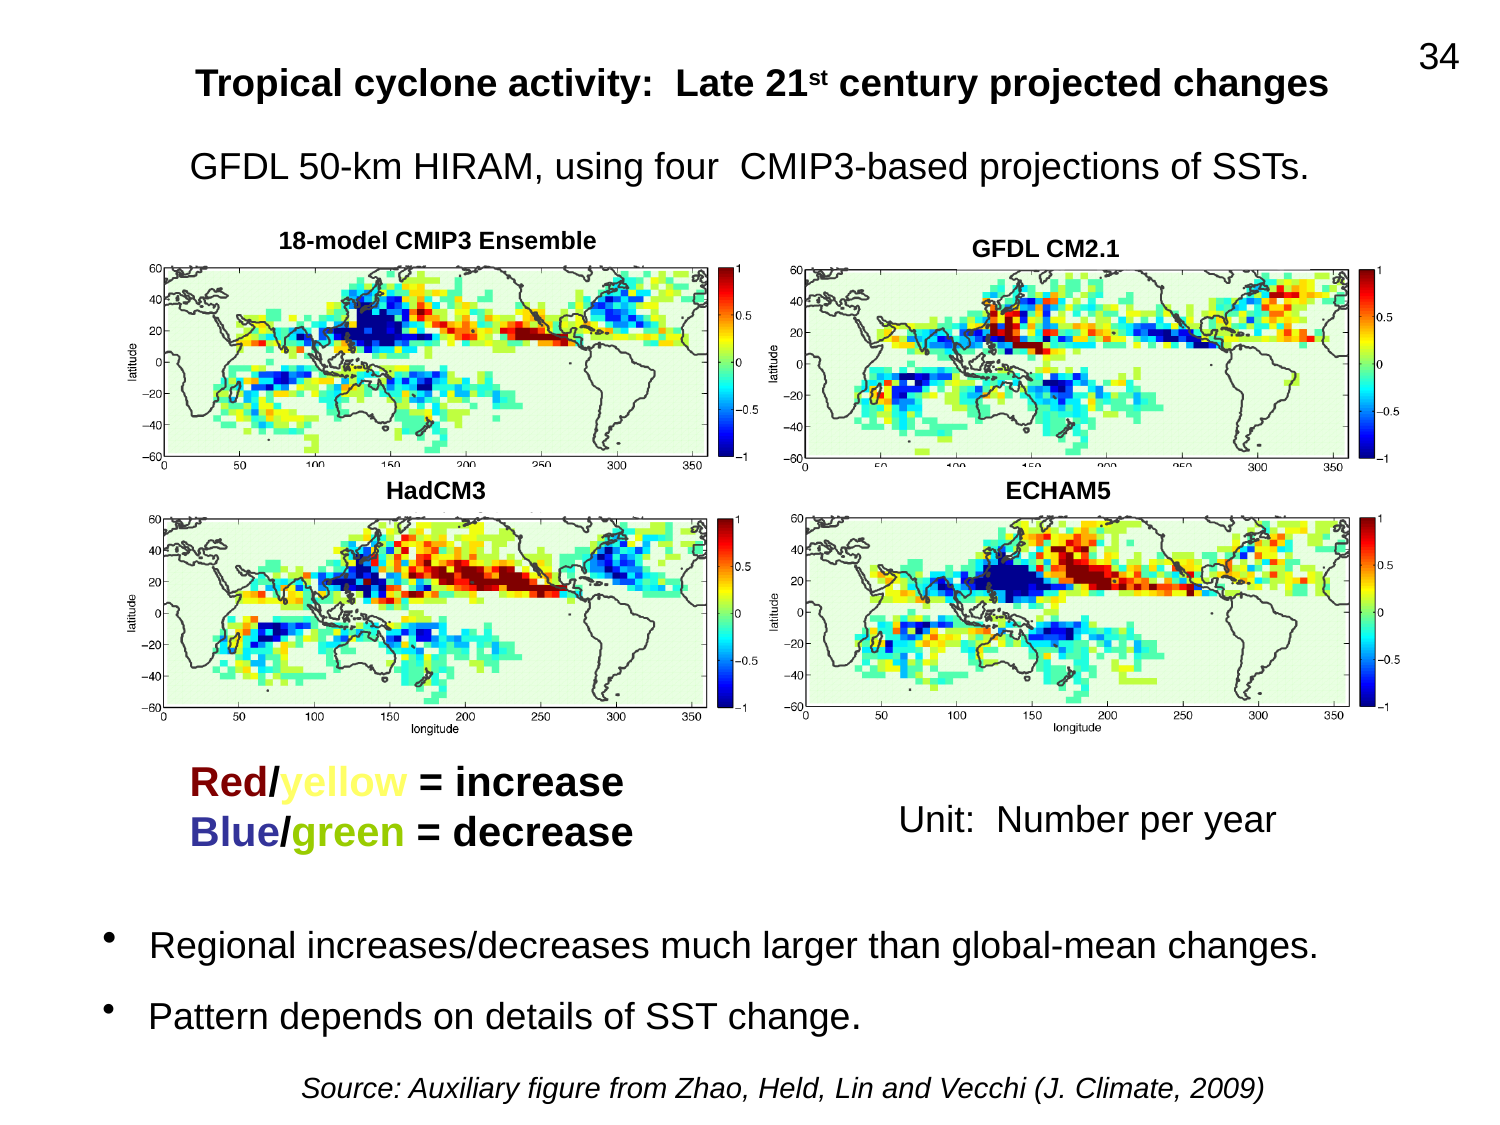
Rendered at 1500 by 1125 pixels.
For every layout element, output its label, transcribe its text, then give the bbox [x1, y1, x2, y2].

text_box GFDL CM2.1 [957, 224, 1311, 247]
text_box 18-model CMIP3 Ensemble [263, 217, 613, 247]
text_box Red/yellow = increase Blue/green = decrease [174, 747, 649, 863]
text_box Source: Auxiliary figure from Zhao, Held, Lin and Vecchi (J. Climate, 2009) [286, 1062, 1282, 1113]
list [124, 248, 1401, 738]
text_box GFDL 50-km HIRAM, using four CMIP3-based projections of SSTs. [174, 134, 1500, 195]
text_box Regional increases/decreases much larger than global-mean changes. Pattern depends on details of SST change. [87, 909, 1363, 1046]
text_box Unit: Number per year [883, 787, 1293, 848]
title Tropical cyclone activity: Late 21st century projected changes [124, 37, 1401, 126]
slide_number 34 [1124, 24, 1476, 104]
